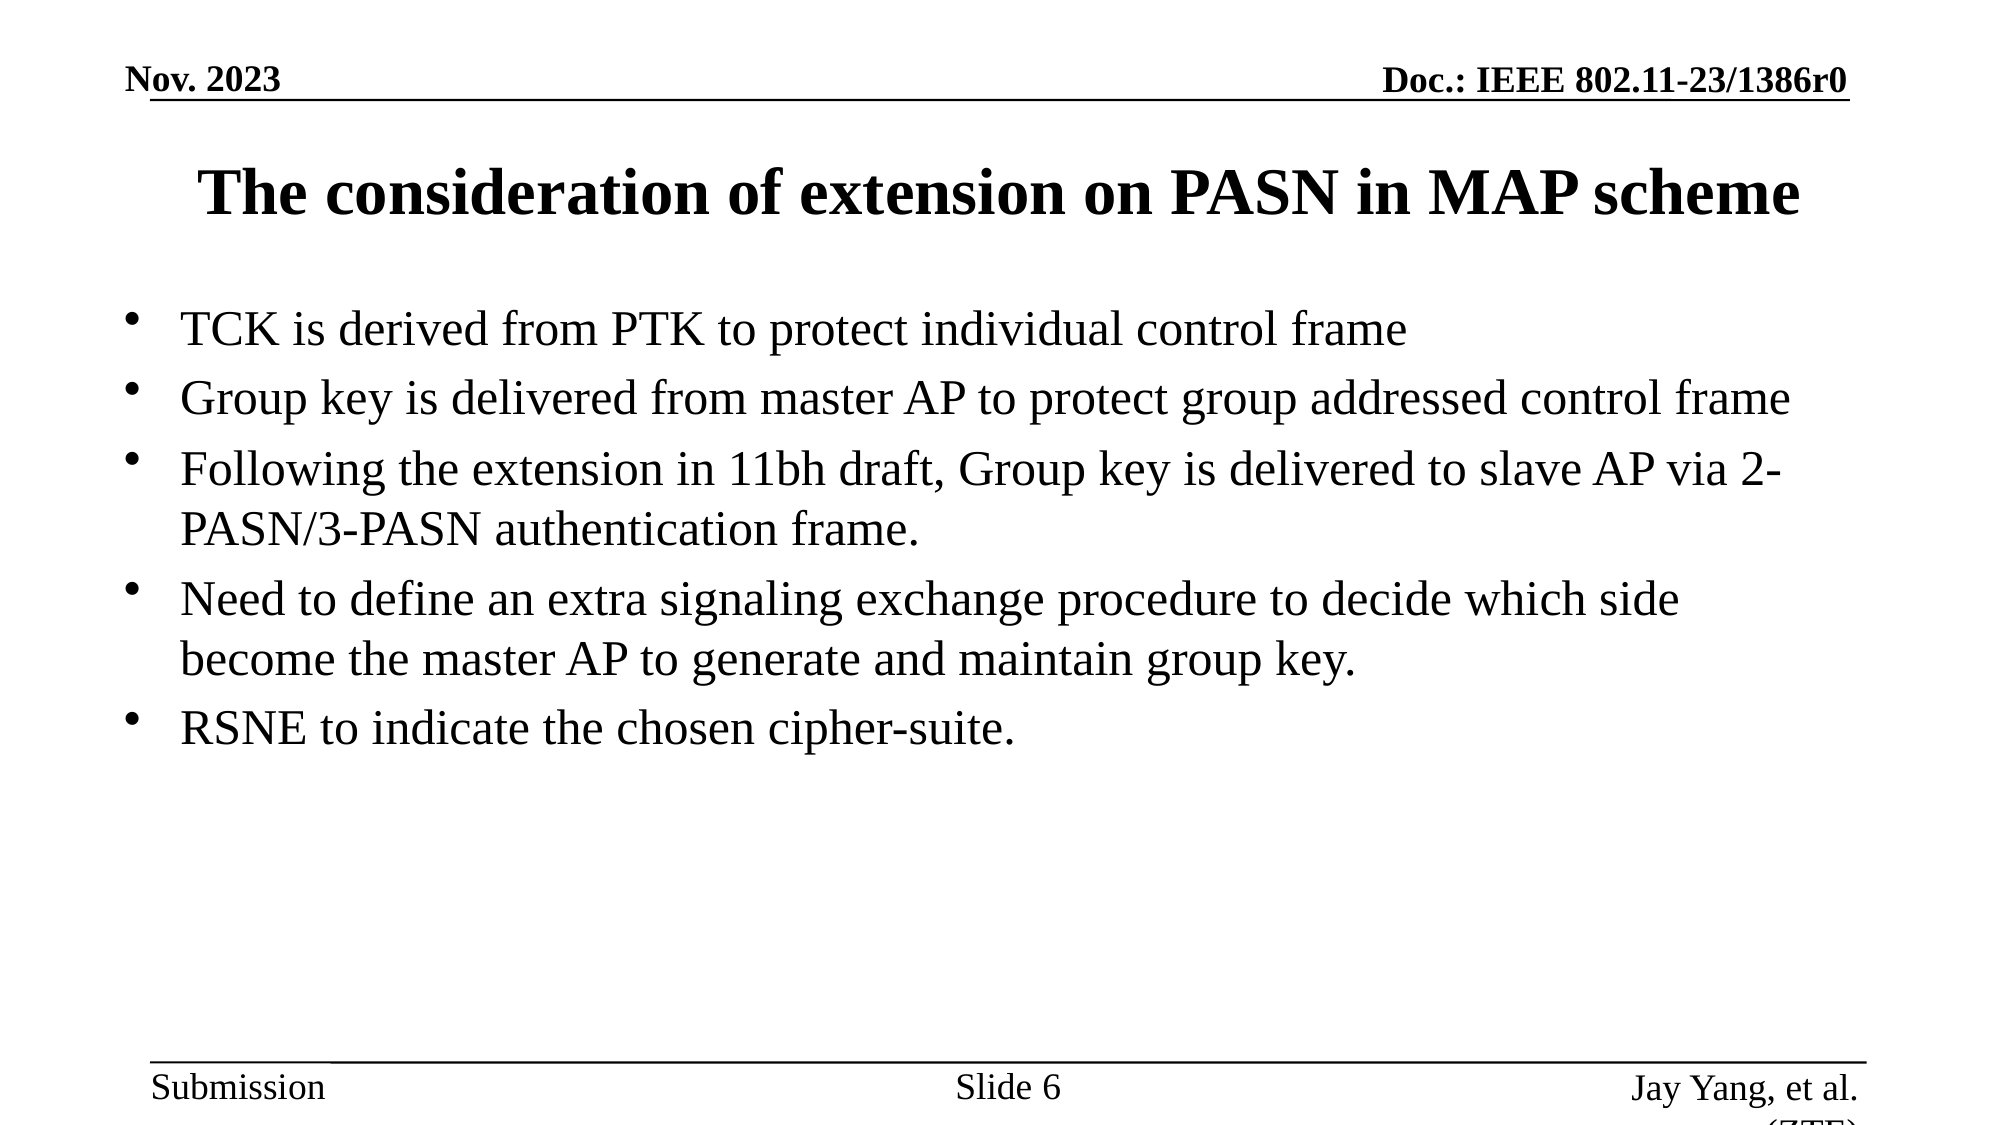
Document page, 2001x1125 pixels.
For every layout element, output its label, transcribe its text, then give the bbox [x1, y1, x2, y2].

title The consideration of extension on PASN in MAP scheme [149, 112, 1851, 263]
list TCK is derived from PTK to protect individual control frame Group key is delivered from master AP to protect group addressed control frame Following the extension in 11bh draft, Group key is delivered to slave AP via 2-PASN/3-PASN authentication frame. Need to define an extra signaling exchange procedure to decide which side become the master AP to generate and maintain group key. RSNE to indicate the chosen cipher-suite. [108, 287, 1810, 1038]
slide_number Slide [942, 1061, 1075, 1108]
footer Jay Yang, et al. (ZTE) [1529, 1062, 1860, 1109]
